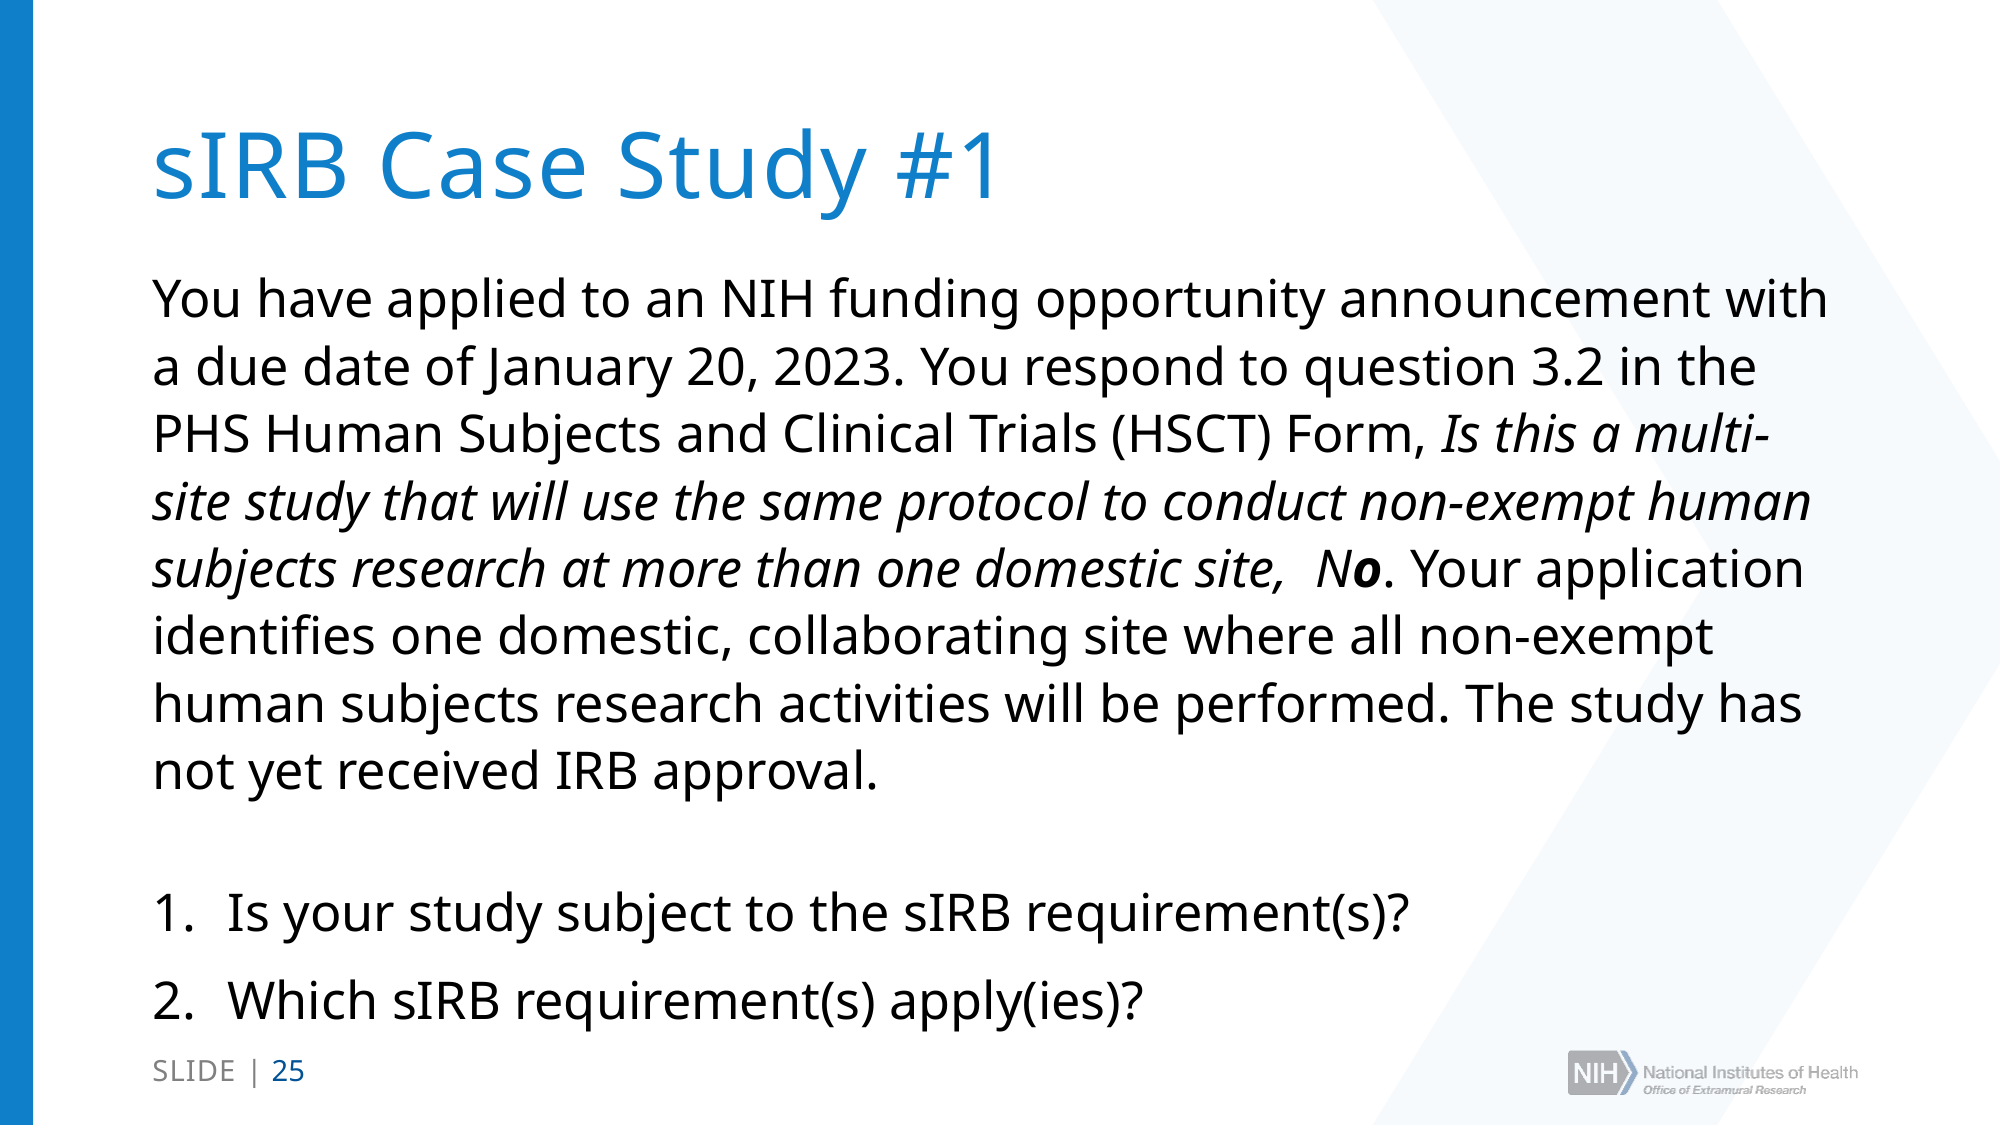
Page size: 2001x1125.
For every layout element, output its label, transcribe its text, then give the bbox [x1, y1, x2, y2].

slide_number SLIDE | 25 [137, 1042, 588, 1103]
list You have applied to an NIH funding opportunity announcement with a due date of January 20, 2023. You respond to question 3.2 in the PHS Human Subjects and Clinical Trials (HSCT) Form, Is this a multi-site study that will use the same protocol to conduct non-exempt human subjects research at more than one domestic site, No. Your application identifies one domestic, collaborating site where all non-exempt human subjects research activities will be performed. The study has not yet received IRB approval. Is your study subject to the sIRB requirement(s)? Which sIRB requirement(s) apply(ies)? [137, 253, 1863, 1043]
picture [1568, 1050, 1863, 1095]
title sIRB Case Study #1 [137, 59, 1863, 253]
